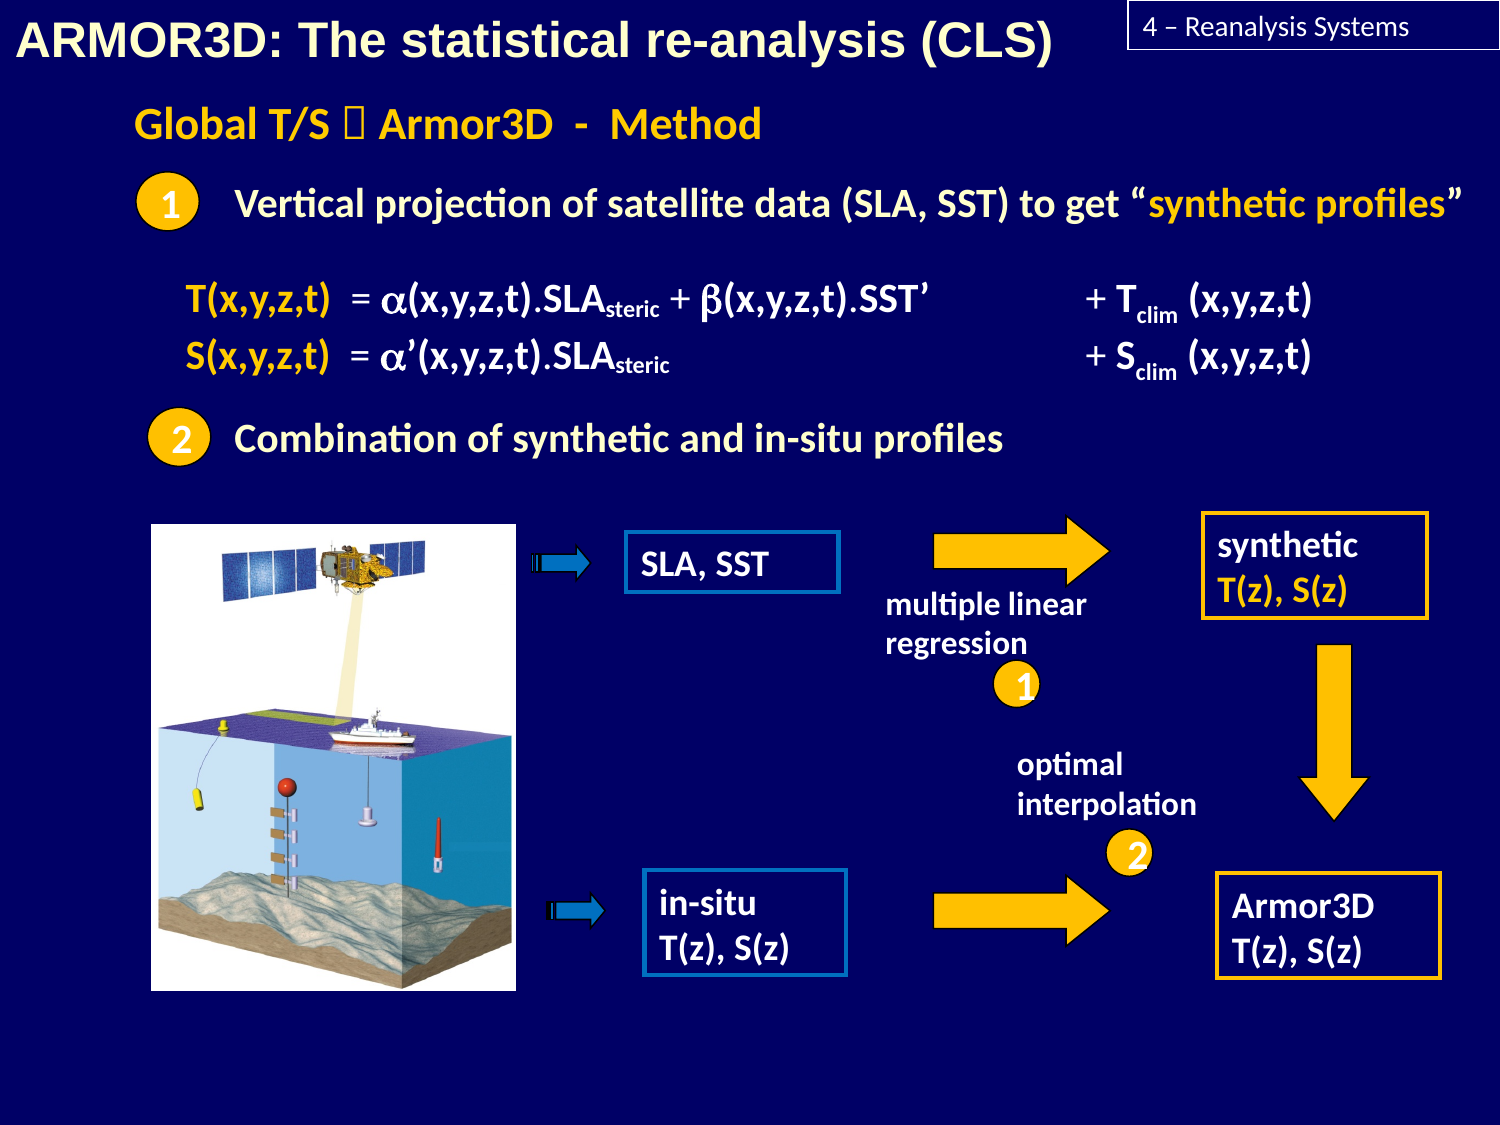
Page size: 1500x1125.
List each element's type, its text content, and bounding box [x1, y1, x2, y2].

text_box [933, 875, 1111, 947]
text_box ARMOR3D: The statistical re-analysis (CLS) [0, 0, 1500, 75]
text_box Armor3D T(z), S(z) [1217, 873, 1441, 979]
text_box [933, 515, 1111, 587]
picture [151, 524, 517, 991]
text_box 4 – Reanalysis Systems [1128, 0, 1500, 50]
text_box in-situ T(z), S(z) [644, 870, 846, 975]
text_box 2 [1105, 830, 1153, 877]
text_box [1298, 644, 1370, 822]
text_box Vertical projection of satellite data (SLA, SST) to get “synthetic profiles” Combination of synthetic and in-situ profiles [219, 168, 1500, 469]
title Global T/S  Armor3D - Method [119, 85, 981, 143]
text_box SLA, SST [626, 531, 839, 592]
text_box [535, 545, 591, 581]
text_box 1 [135, 171, 200, 231]
text_box multiple linear regression [870, 574, 1178, 669]
text_box 2 [147, 407, 211, 467]
list [20, 143, 1462, 958]
text_box synthetic T(z), S(z) [1202, 512, 1427, 618]
text_box [550, 901, 554, 920]
text_box 1 [993, 660, 1041, 708]
text_box T(x,y,z,t) = (x,y,z,t).SLAsteric + (x,y,z,t).SST’ + Tclim (x,y,z,t) S(x,y,z,t) = ’(x,y,z,t).SLAsteric + Sclim (x,y,z,t) [170, 263, 1348, 393]
text_box [555, 892, 606, 929]
text_box optimal interpolation [1002, 735, 1274, 830]
